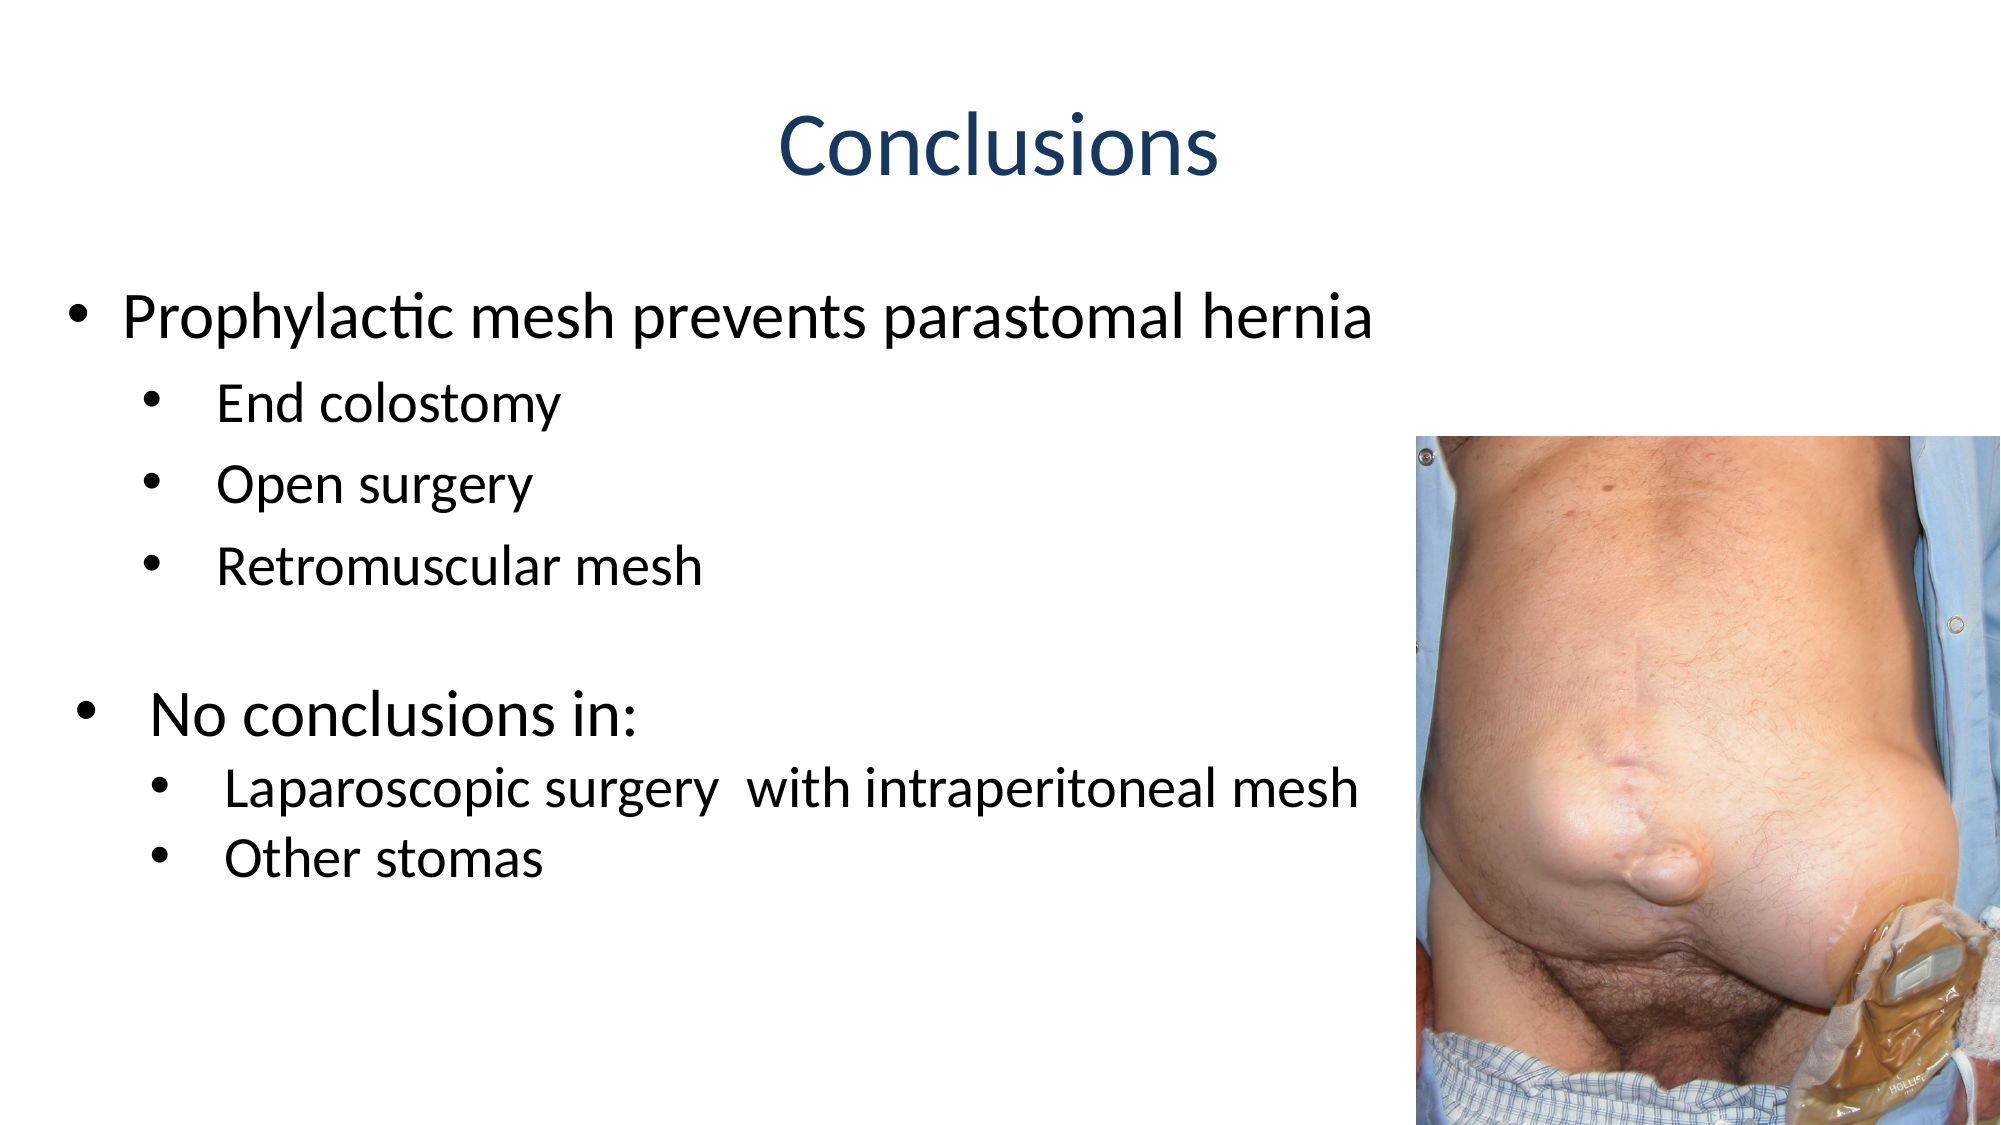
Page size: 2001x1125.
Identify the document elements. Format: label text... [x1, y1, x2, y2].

title Conclusions [99, 45, 1900, 233]
text_box No conclusions in: Laparoscopic surgery with intraperitoneal mesh Other stomas [59, 662, 1376, 897]
list Prophylactic mesh prevents parastomal hernia End colostomy Open surgery Retromuscular mesh [51, 264, 1852, 733]
picture [1415, 436, 2000, 1125]
